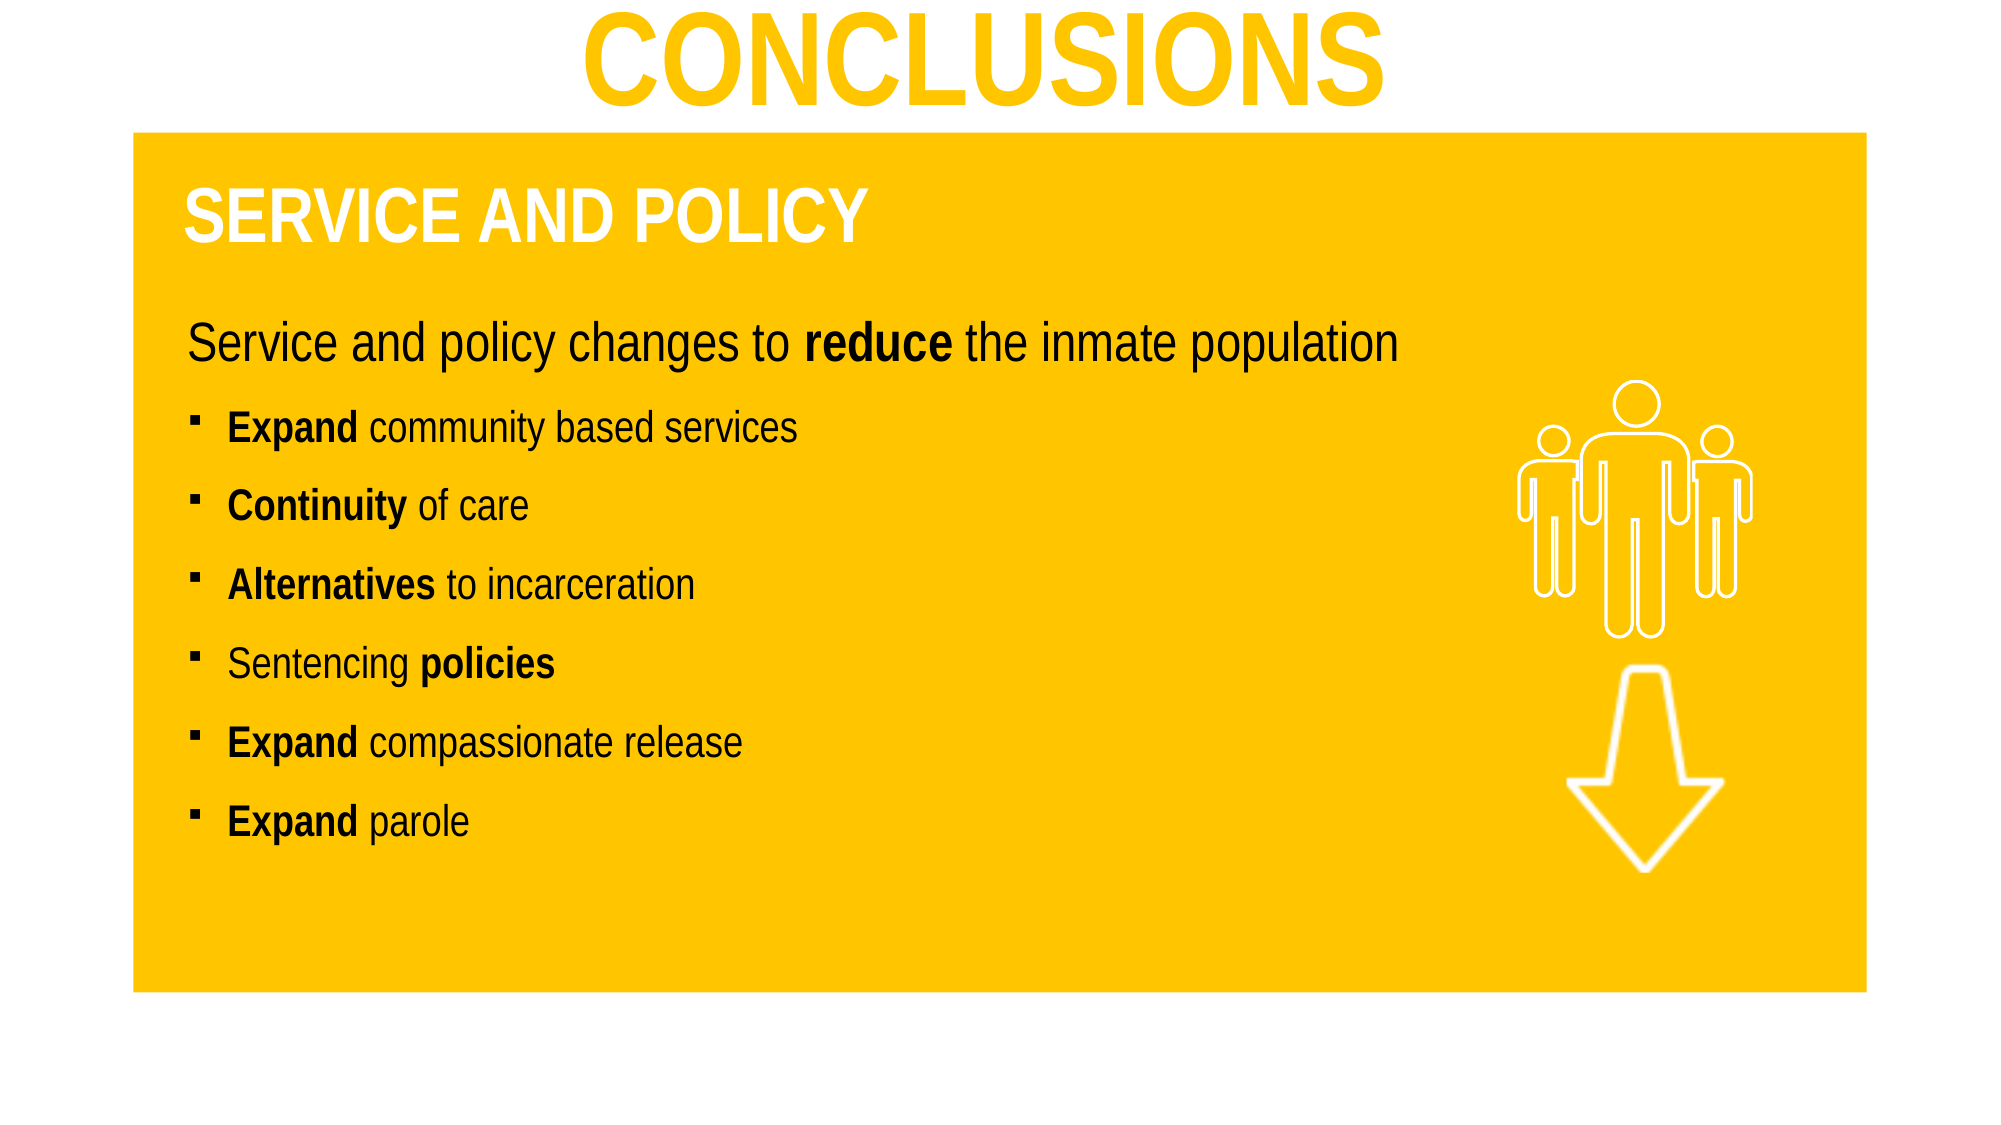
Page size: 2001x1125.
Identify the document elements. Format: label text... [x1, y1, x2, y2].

list Service and policy changes to reduce the inmate population Expand community based services Continuity of care Alternatives to incarceration Sentencing policies Expand compassionate release Expand parole [150, 321, 1867, 993]
text_box service and policy [133, 141, 1867, 321]
title Conclusions [0, 0, 2000, 192]
picture [1540, 688, 1752, 848]
picture [1516, 379, 1753, 639]
text_box [131, 192, 1869, 995]
